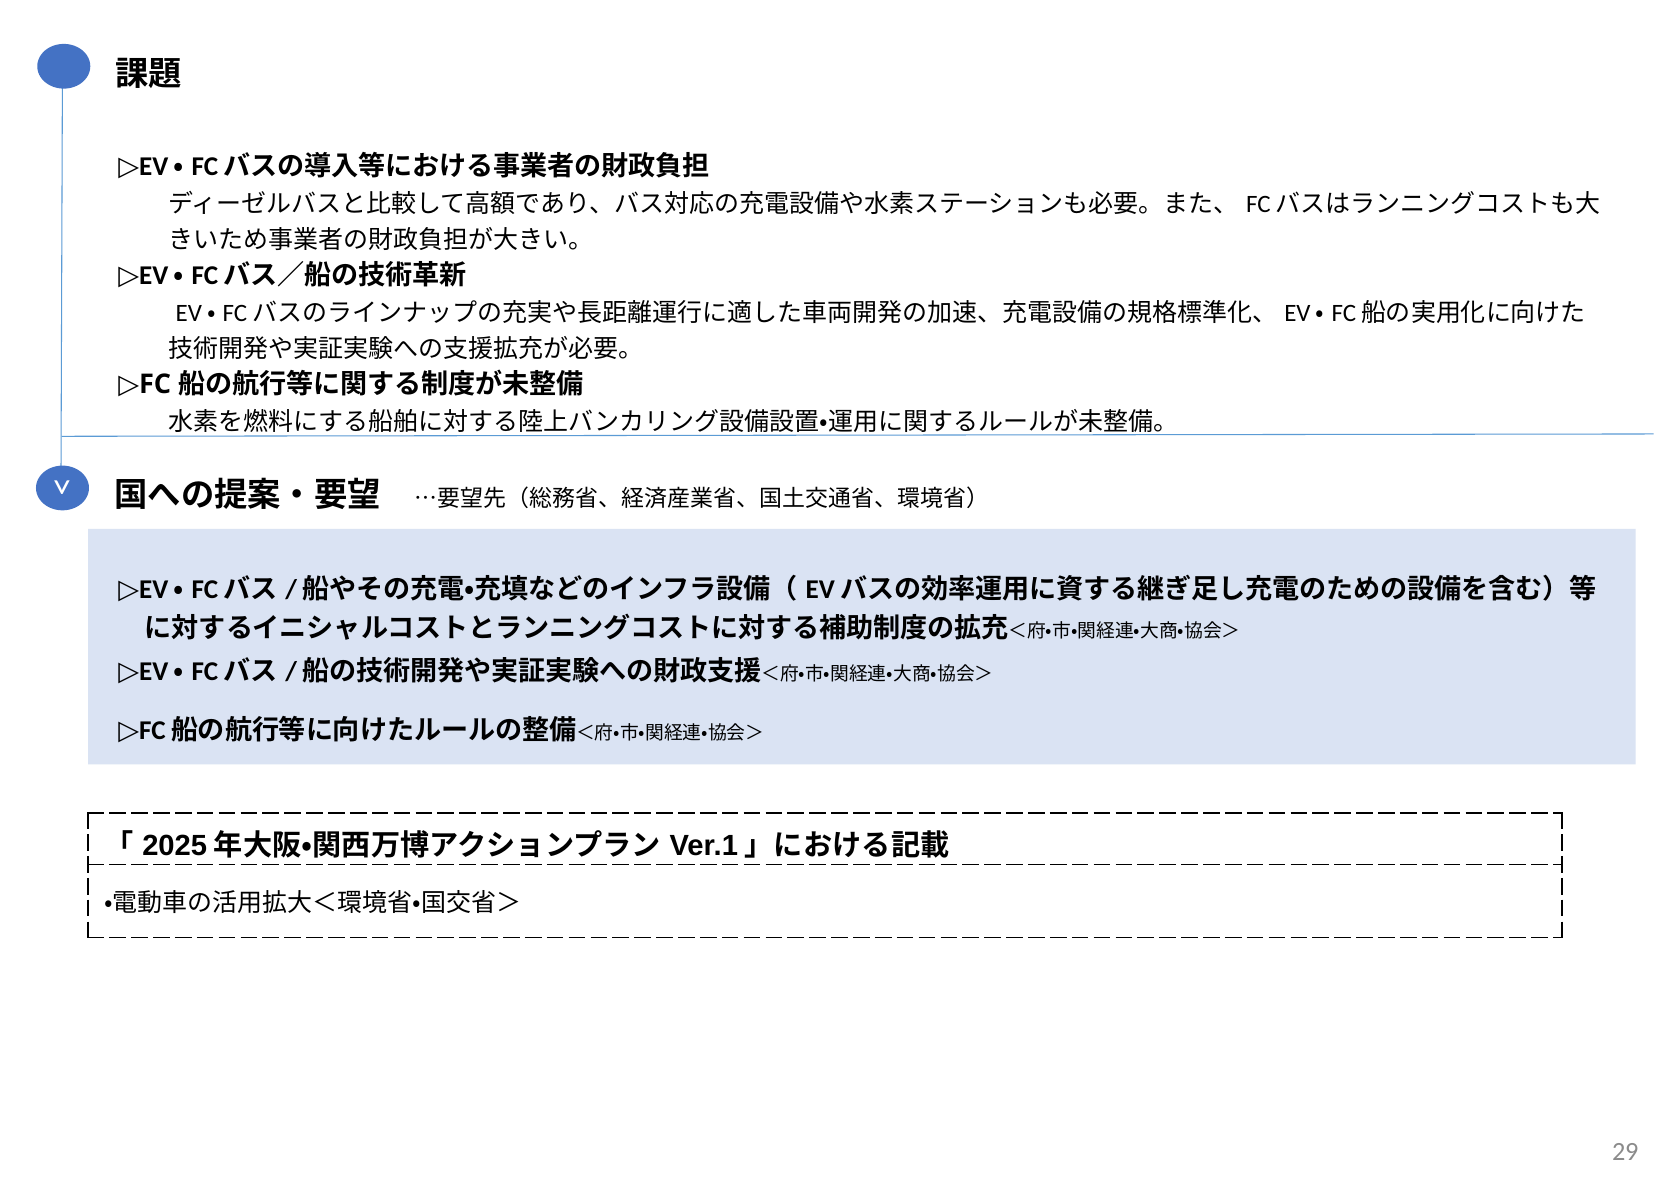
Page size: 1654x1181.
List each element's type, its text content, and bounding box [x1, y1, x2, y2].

table_header ▷EV・FCバスの導入等における事業者の財政負担 ディーゼルバスと比較して高額であり、バス対応の充電設備や水素ステーションも必要。また、FCバスはランニングコストも大きいため事業者の財政負担が大きい。 [102, 136, 1636, 245]
table_cell ▷FC船の航行等に向けたルールの整備＜府・市・関経連・協会＞ [102, 700, 1636, 759]
table_cell ・電動車の活用拡大＜環境省・国交省＞ [88, 864, 1562, 938]
text_box [87, 528, 1637, 765]
table_cell ▷EV・FCバス/船の技術開発や実証実験への財政支援＜府・市・関経連・大商・協会＞ [102, 641, 1636, 700]
text_box > [35, 462, 95, 511]
text_box 課題 [100, 45, 197, 100]
table_header ▷EV・FCバス/船やその充電・充填などのインフラ設備（EVバスの効率運用に資する継ぎ足し充電のための設備を含む）等に対するイニシャルコストとランニングコストに対する補助制度の拡充＜府・市・関経連・大商・協会＞ [102, 559, 1636, 641]
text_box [61, 433, 1654, 437]
table_header 「2025年大阪・関西万博アクションプランVer.1」における記載 [88, 813, 1562, 864]
table_cell ▷FC船の航行等に関する制度が未整備 水素を燃料にする船舶に対する陸上バンカリング設備設置・運用に関するルールが未整備。 [102, 354, 1636, 433]
slide_number 29 [1585, 1118, 1654, 1181]
text_box [36, 42, 92, 90]
table_cell ▷EV・FCバス／船の技術革新 EV・FCバスのラインナップの充実や長距離運行に適した車両開発の加速、充電設備の規格標準化、EV・FC船の実用化に向けた 技術開発や実証実験への支援拡充が必要。 [102, 245, 1636, 354]
text_box 国への提案・要望 …要望先（総務省、経済産業省、国土交通省、環境省） [100, 466, 1452, 561]
